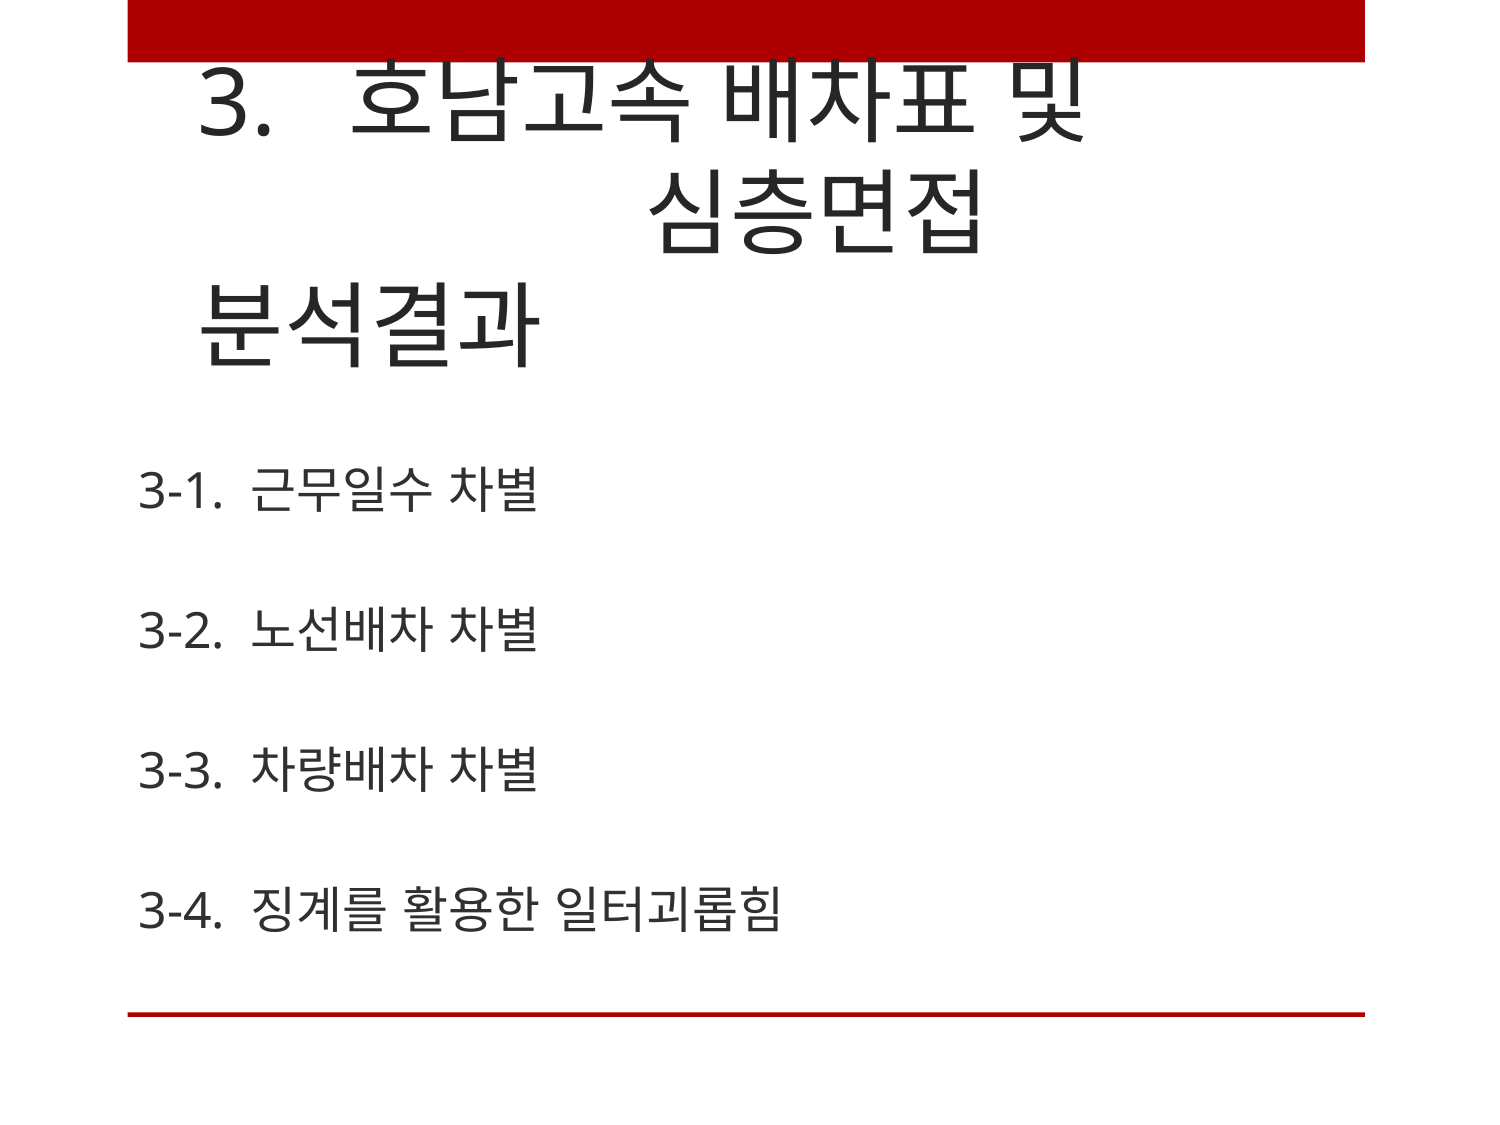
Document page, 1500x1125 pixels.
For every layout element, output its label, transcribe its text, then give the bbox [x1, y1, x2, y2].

title 3. 호남고속 배차표 및 심층면접 분석결과 [183, 113, 1296, 387]
list 3-1. 근무일수 차별 3-2. 노선배차 차별 3-3. 차량배차 차별 3-4. 징계를 활용한 일터괴롭힘 [123, 408, 1362, 988]
